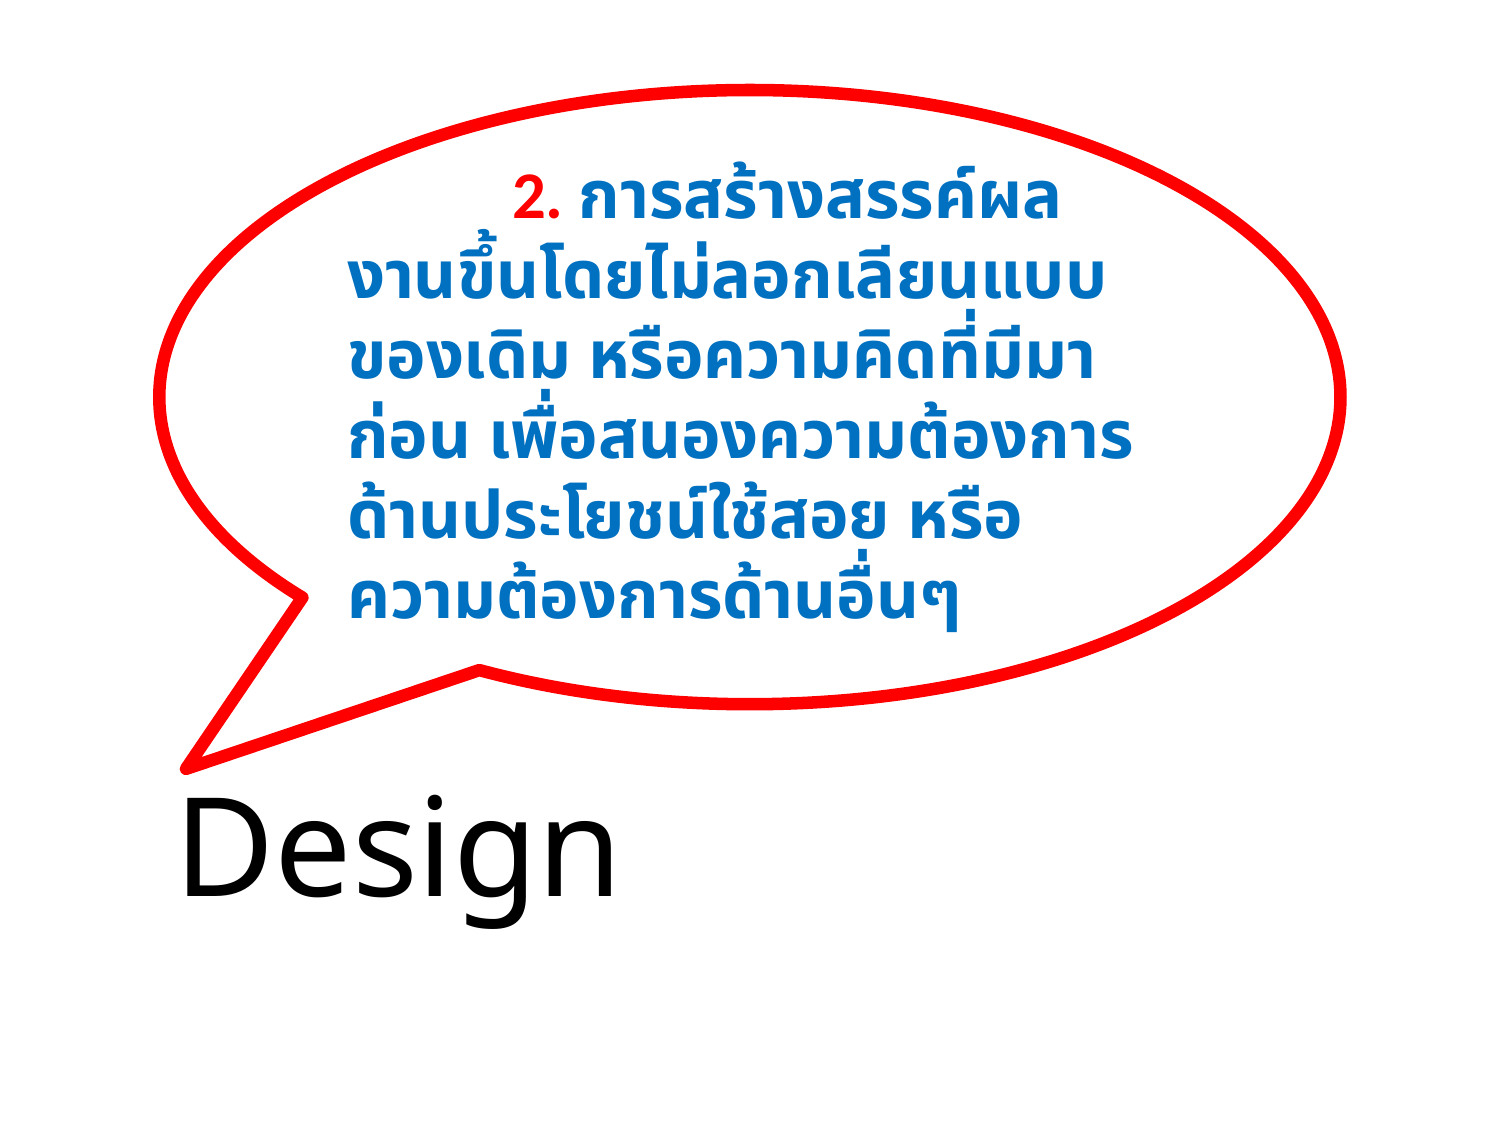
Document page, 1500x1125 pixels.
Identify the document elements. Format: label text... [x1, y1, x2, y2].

text_box 2. การสร้างสรรค์ผลงานขึ้นโดยไม่ลอกเลียนแบบของเดิม หรือความคิดที่มีมาก่อน เพื่อสนองความต้องการด้านประโยชน์ใช้สอย หรือความต้องการด้านอื่นๆ [157, 87, 1343, 751]
text_box Design [159, 751, 1341, 932]
